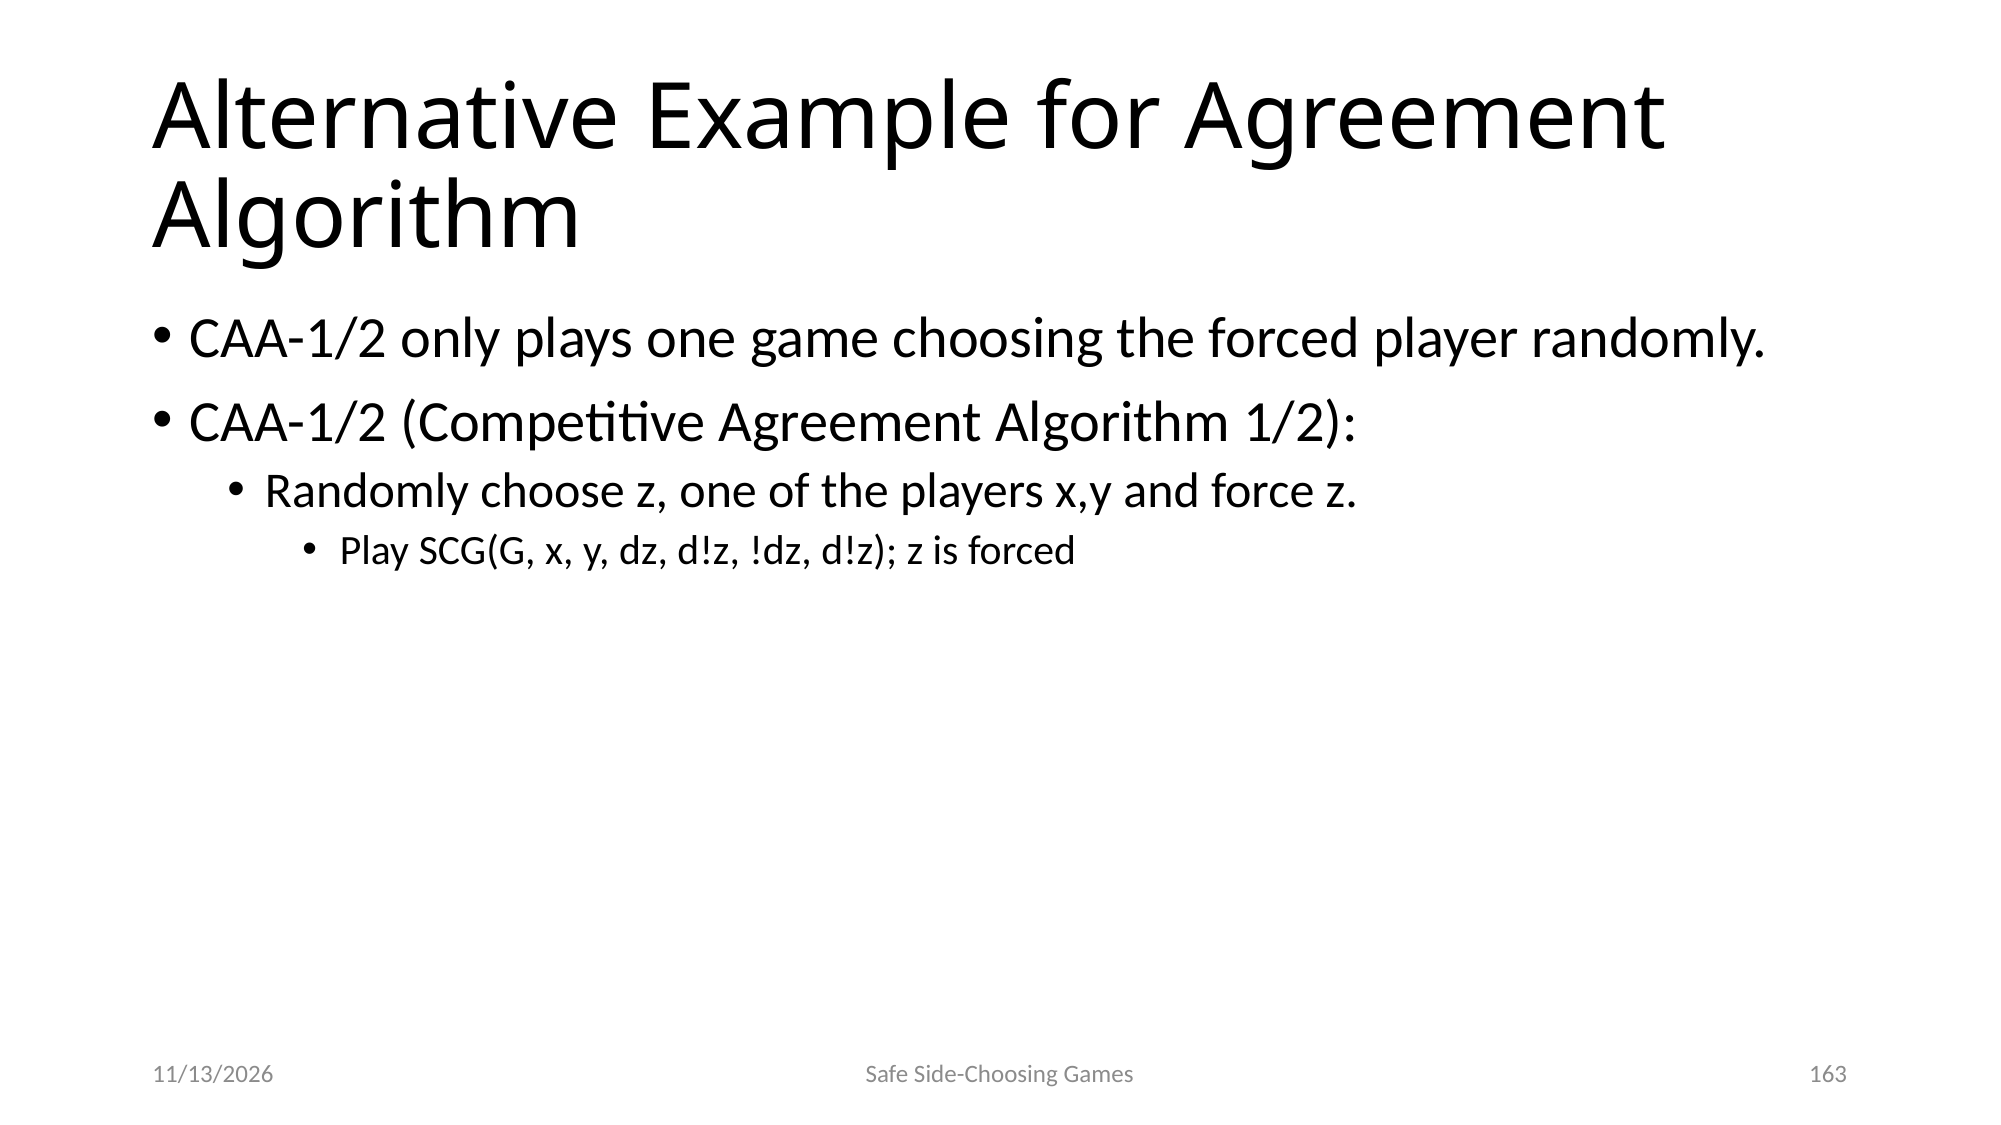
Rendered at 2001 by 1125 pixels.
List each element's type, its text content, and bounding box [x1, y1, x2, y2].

slide_number 163 [1412, 1042, 1863, 1103]
title Alternative Example for Agreement Algorithm [137, 59, 1863, 278]
footer Safe Side-Choosing Games [662, 1042, 1338, 1103]
list CAA-1/2 only plays one game choosing the forced player randomly. CAA-1/2 (Competitive Agreement Algorithm 1/2): Randomly choose z, one of the players x,y and force z. Play SCG(G, x, y, dz, d!z, !dz, d!z); z is forced [137, 299, 1863, 1014]
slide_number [137, 1042, 588, 1103]
